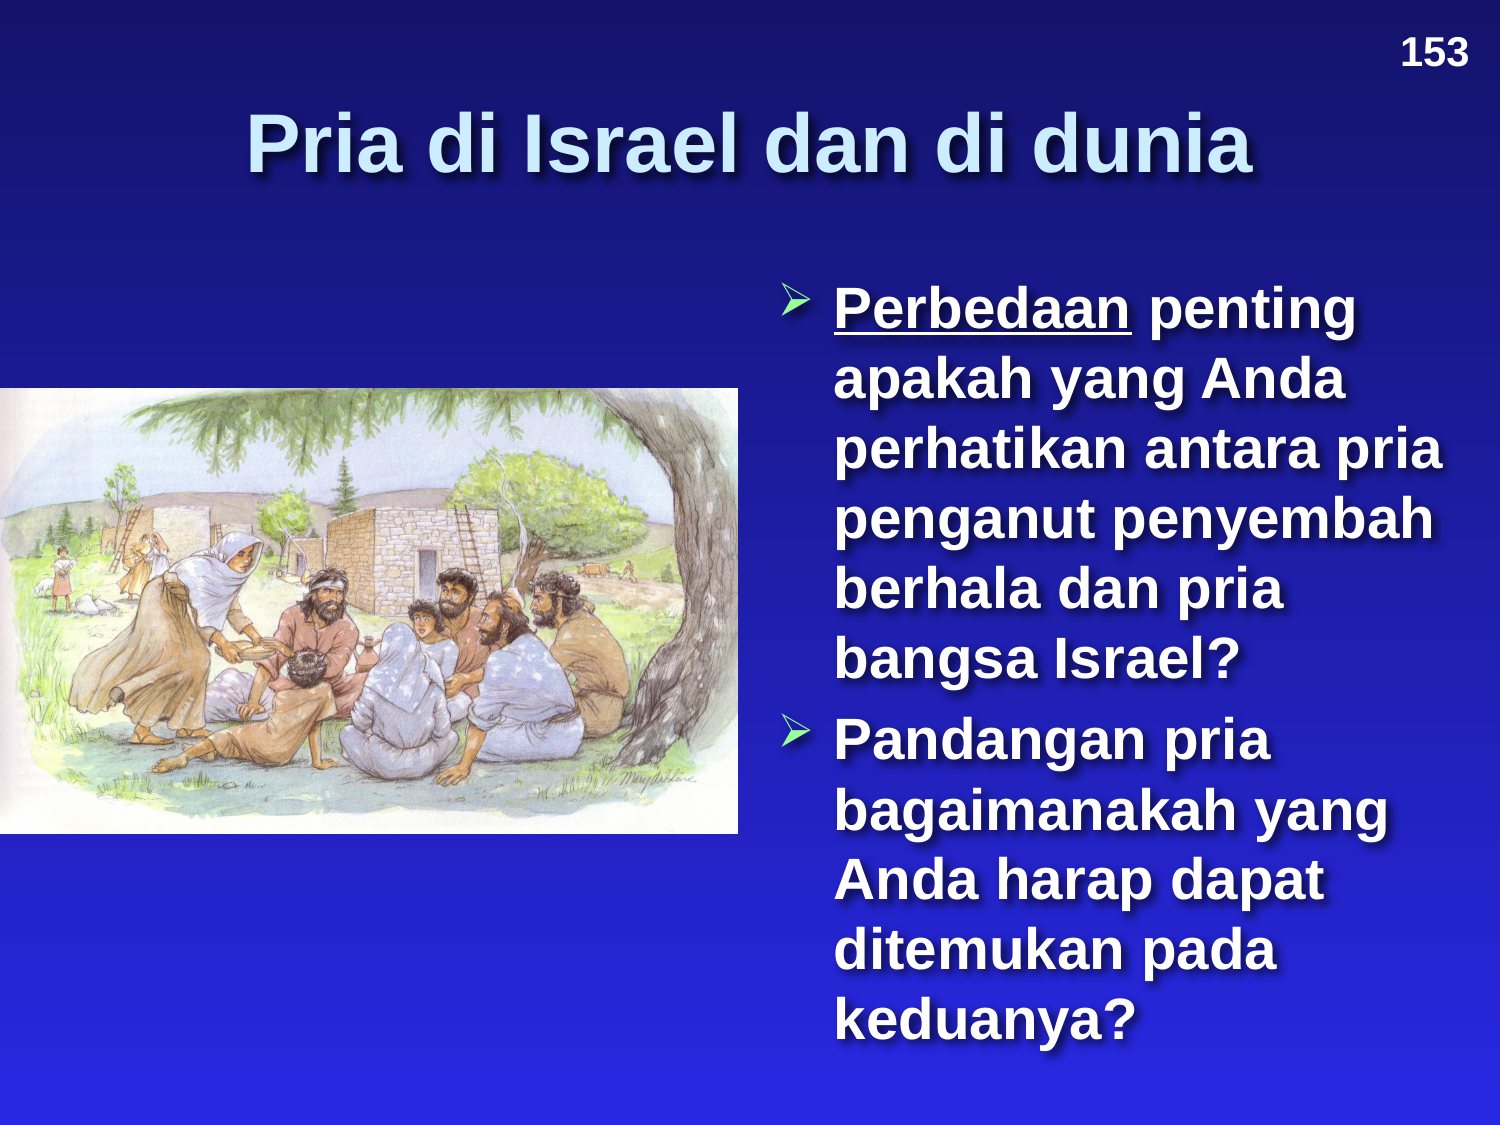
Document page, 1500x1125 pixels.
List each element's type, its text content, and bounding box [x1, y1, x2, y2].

list Perbedaan penting apakah yang Anda perhatikan antara pria penganut penyembah berhala dan pria bangsa Israel? Pandangan pria bagaimanakah yang Anda harap dapat ditemukan pada keduanya? [762, 262, 1500, 1125]
text_box 153 [1385, 17, 1485, 83]
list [0, 388, 738, 835]
title Pria di Israel dan di dunia [74, 45, 1426, 233]
text_box [0, 0, 1500, 1125]
